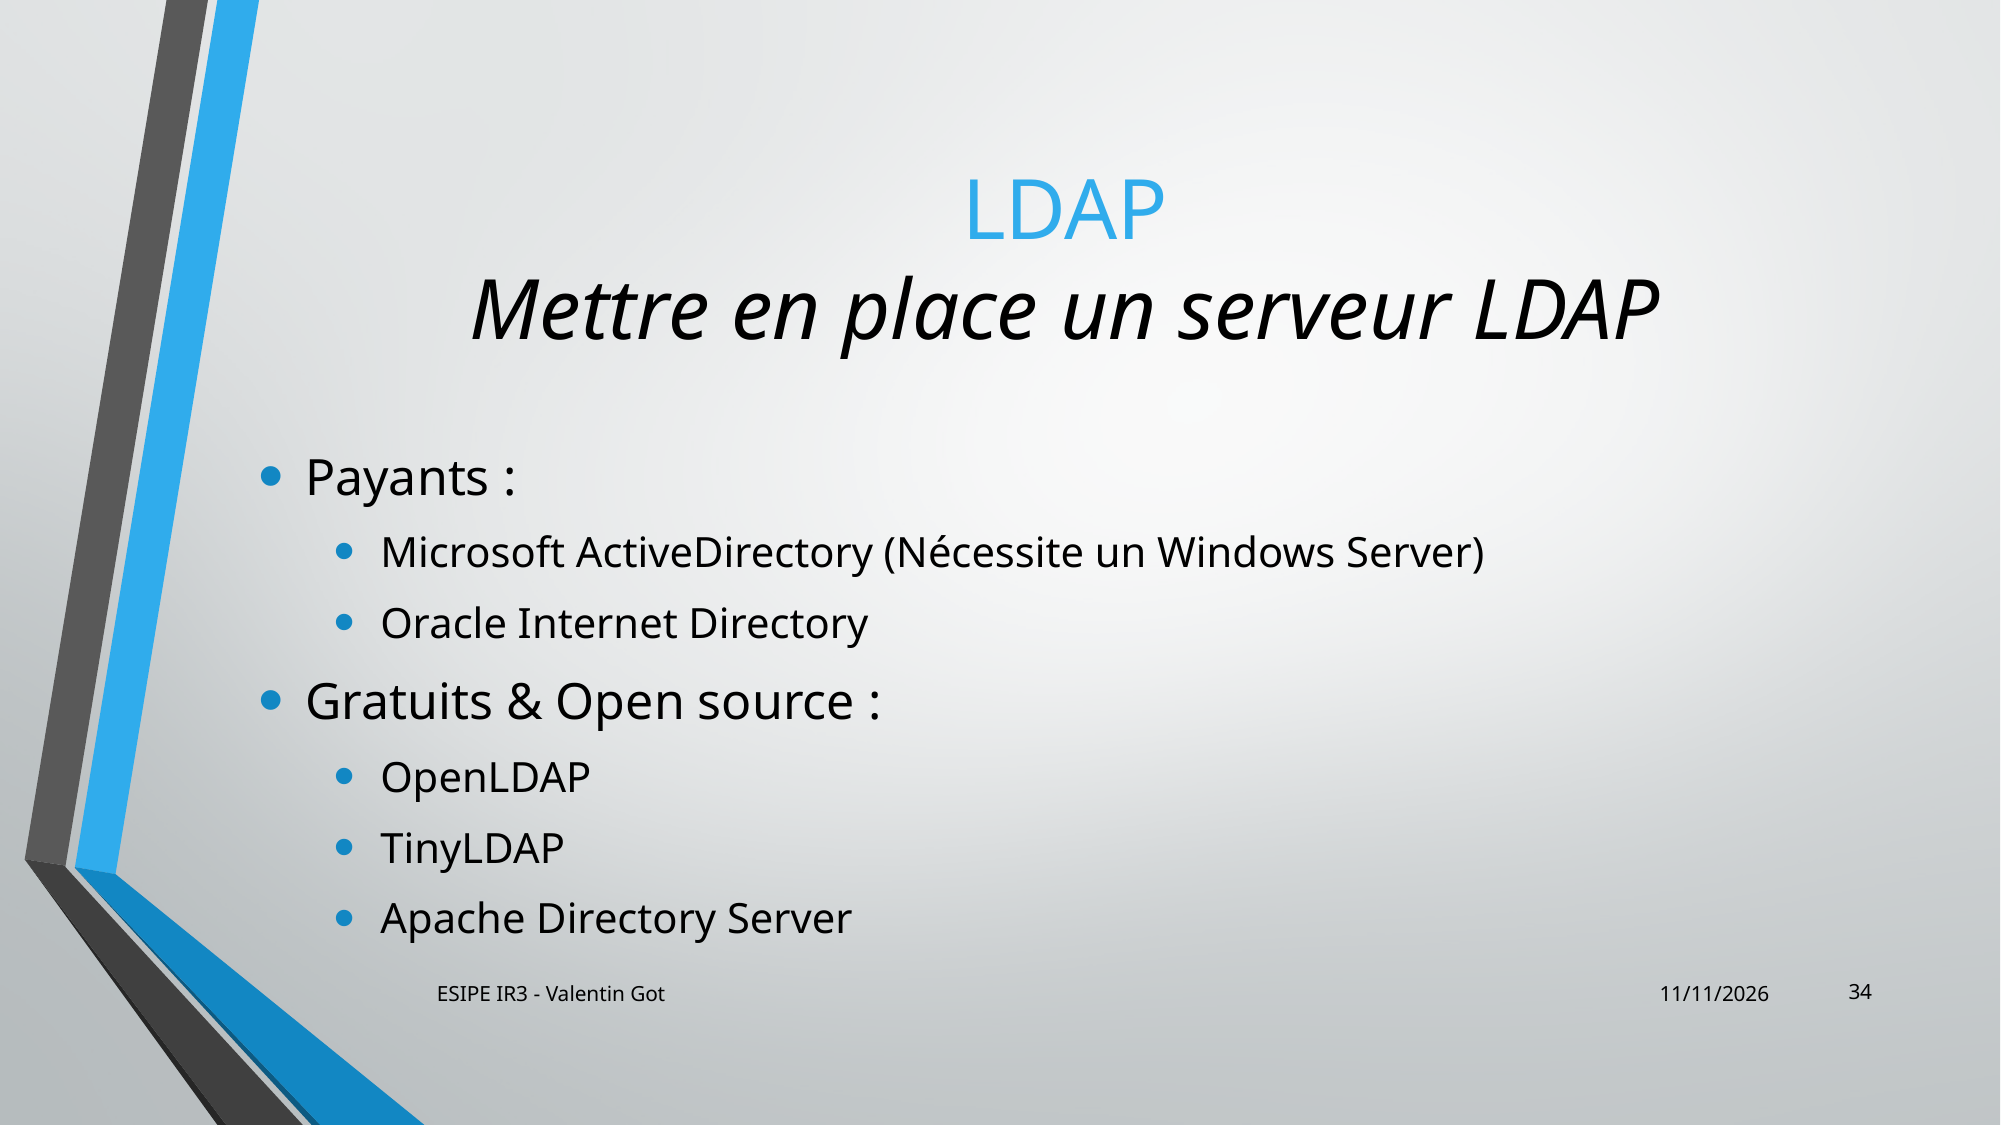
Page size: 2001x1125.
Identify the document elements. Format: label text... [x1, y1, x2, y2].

title LDAP Mettre en place un serveur LDAP [243, 112, 1887, 400]
slide_number 34 [1796, 962, 1887, 1023]
footer ESIPE IR3 - Valentin Got [421, 965, 1584, 1025]
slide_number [1596, 965, 1784, 1025]
list Payants : Microsoft ActiveDirectory (Nécessite un Windows Server) Oracle Internet Directory Gratuits & Open source : OpenLDAP TinyLDAP Apache Directory Server [243, 437, 1887, 950]
